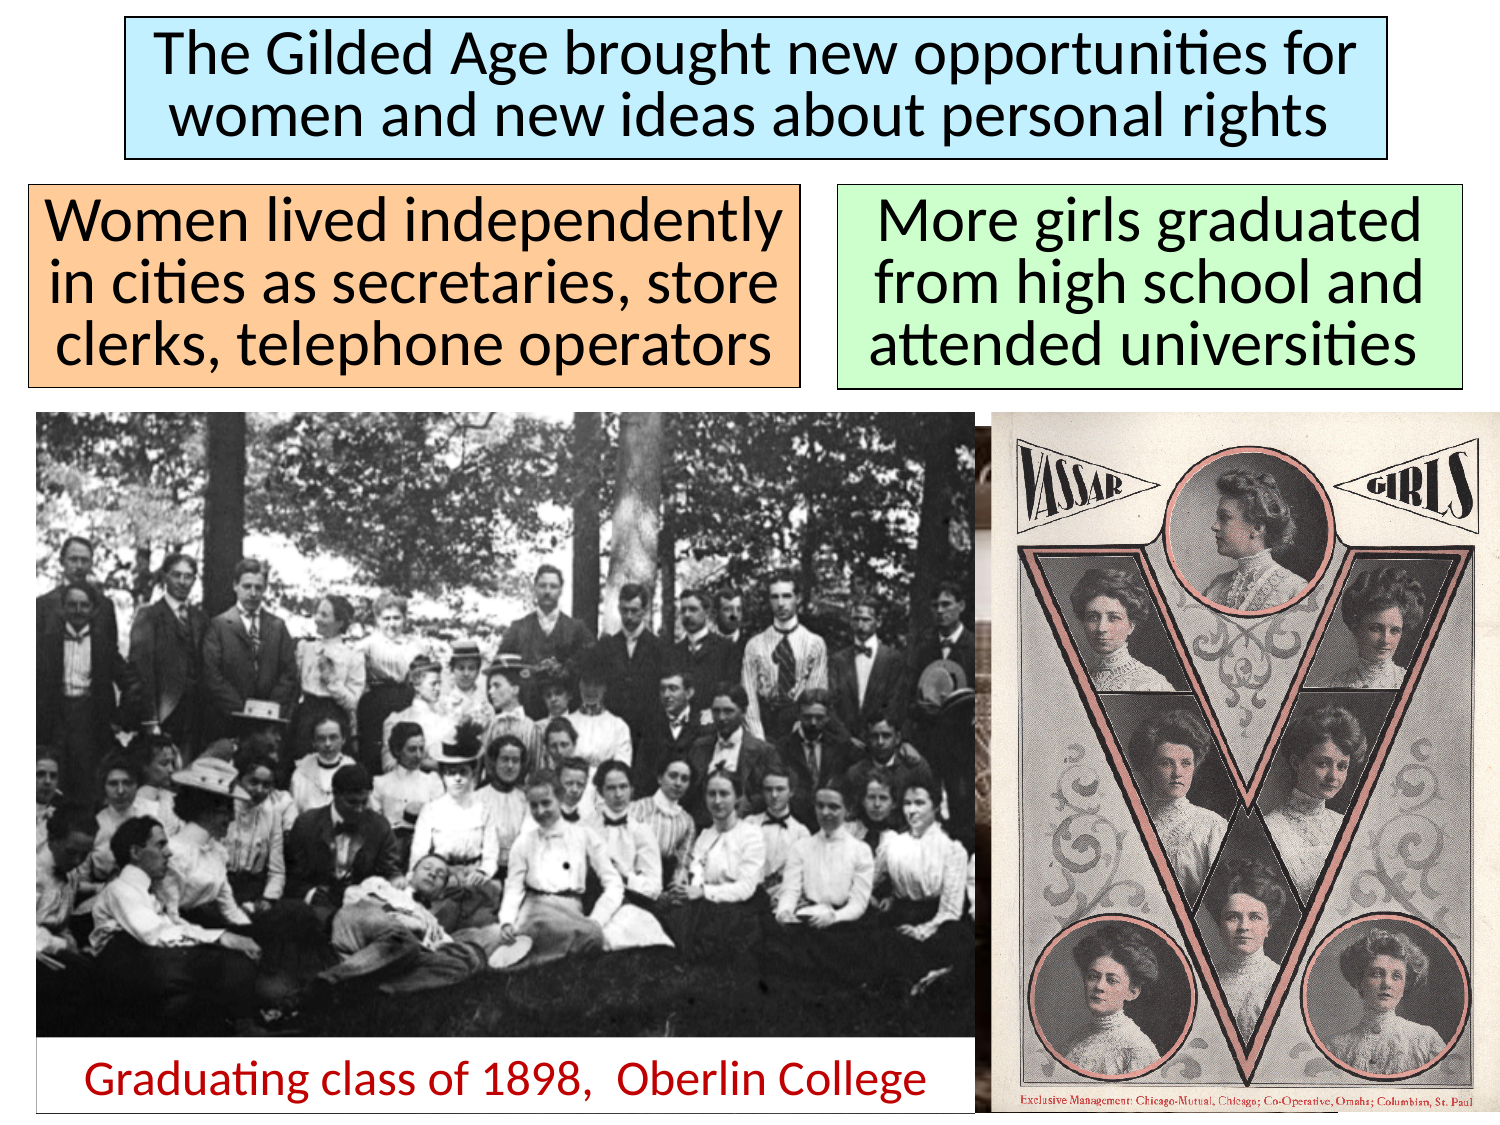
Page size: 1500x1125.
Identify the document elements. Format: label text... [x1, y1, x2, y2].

text_box Women lived independently in cities as secretaries, store clerks, telephone operators [28, 184, 800, 388]
text_box The Gilded Age brought new opportunities for women and new ideas about personal rights [124, 17, 1388, 160]
picture [36, 412, 1500, 1114]
text_box More girls graduated from high school and attended universities [837, 184, 1463, 389]
